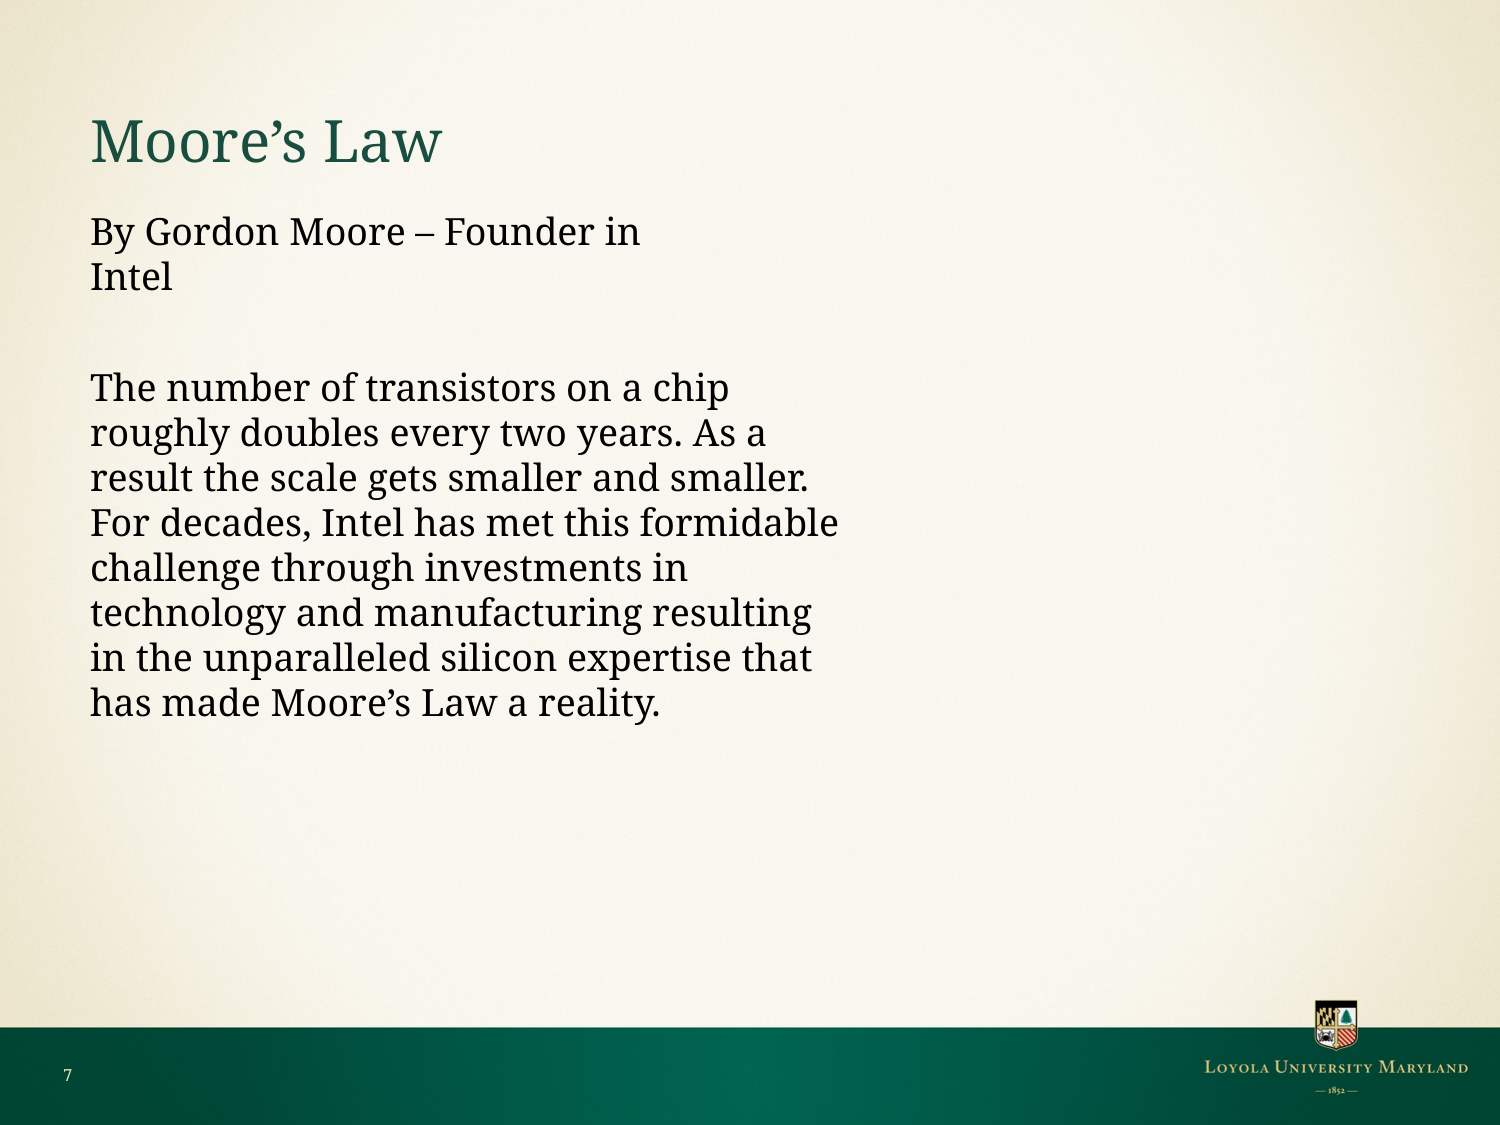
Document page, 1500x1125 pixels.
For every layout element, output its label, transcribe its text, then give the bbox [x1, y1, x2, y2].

picture [0, 0, 1500, 1125]
list By Gordon Moore – Founder in Intel [74, 199, 738, 306]
list The number of transistors on a chip roughly doubles every two years. As a result the scale gets smaller and smaller. For decades, Intel has met this formidable challenge through investments in technology and manufacturing resulting in the unparalleled silicon expertise that has made Moore’s Law a reality. [74, 356, 863, 1006]
title Moore’s Law [74, 44, 1426, 233]
slide_number 7 [24, 1057, 88, 1113]
